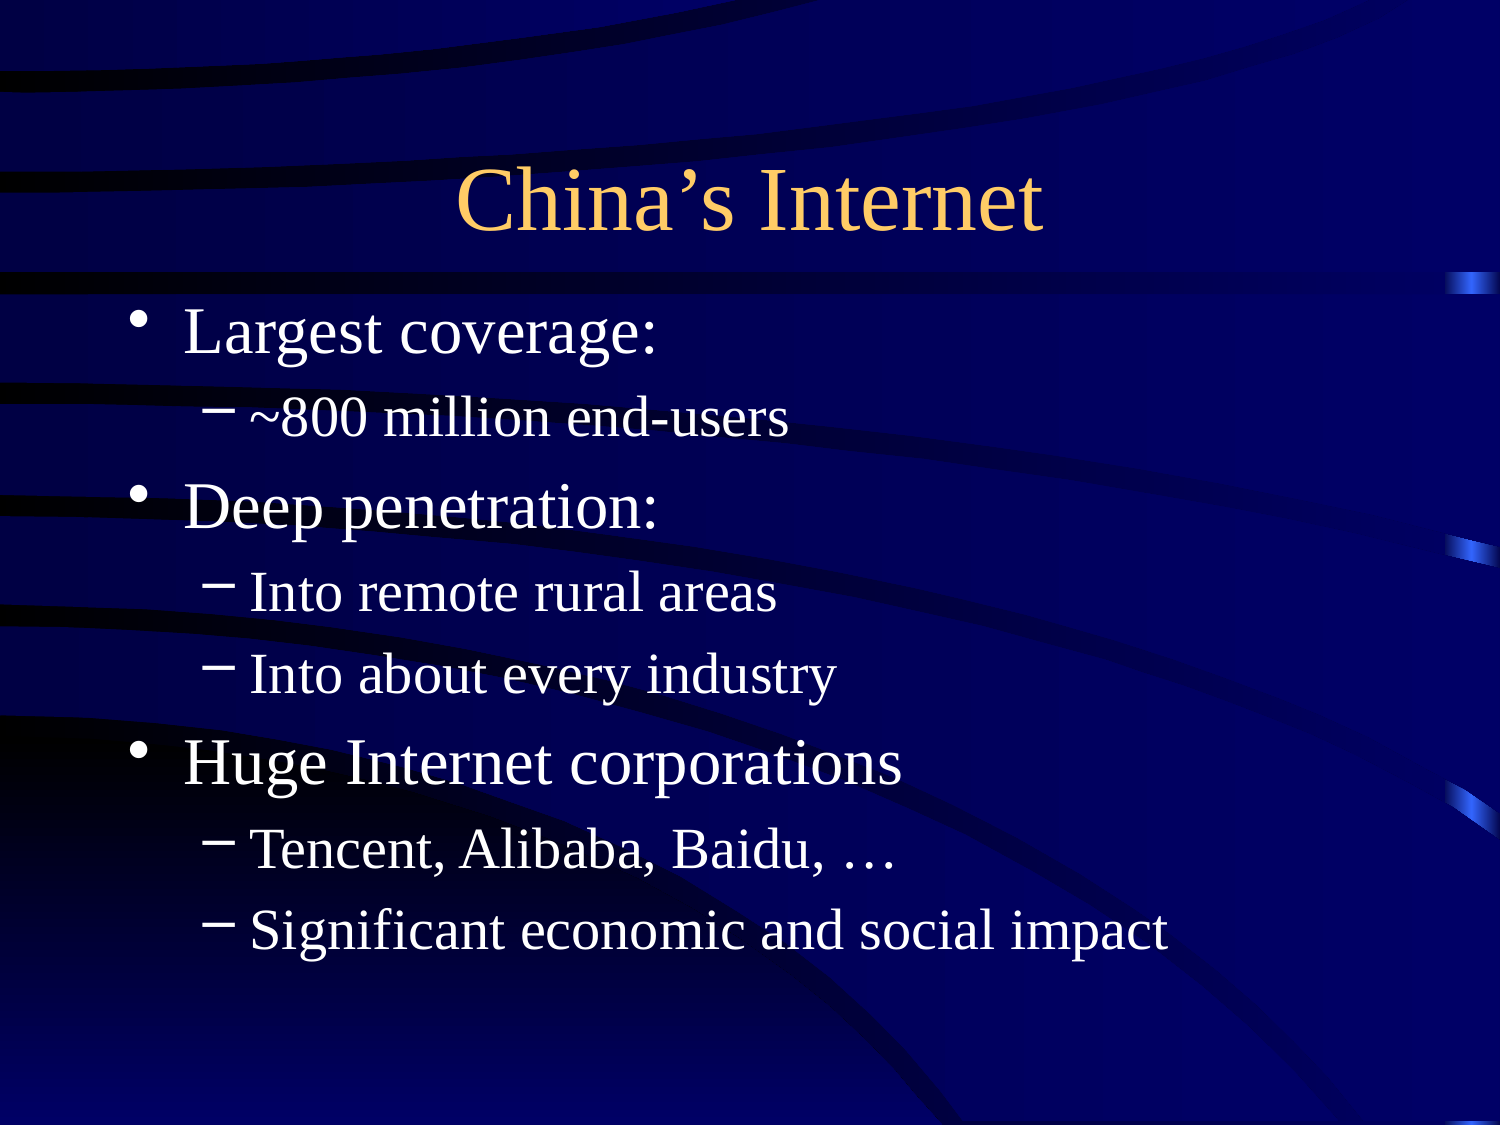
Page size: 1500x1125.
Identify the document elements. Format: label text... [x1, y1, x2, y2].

title China’s Internet [112, 99, 1388, 278]
list Largest coverage: ~800 million end-users Deep penetration: Into remote rural areas Into about every industry Huge Internet corporations Tencent, Alibaba, Baidu, … Significant economic and social impact [112, 278, 1388, 1047]
